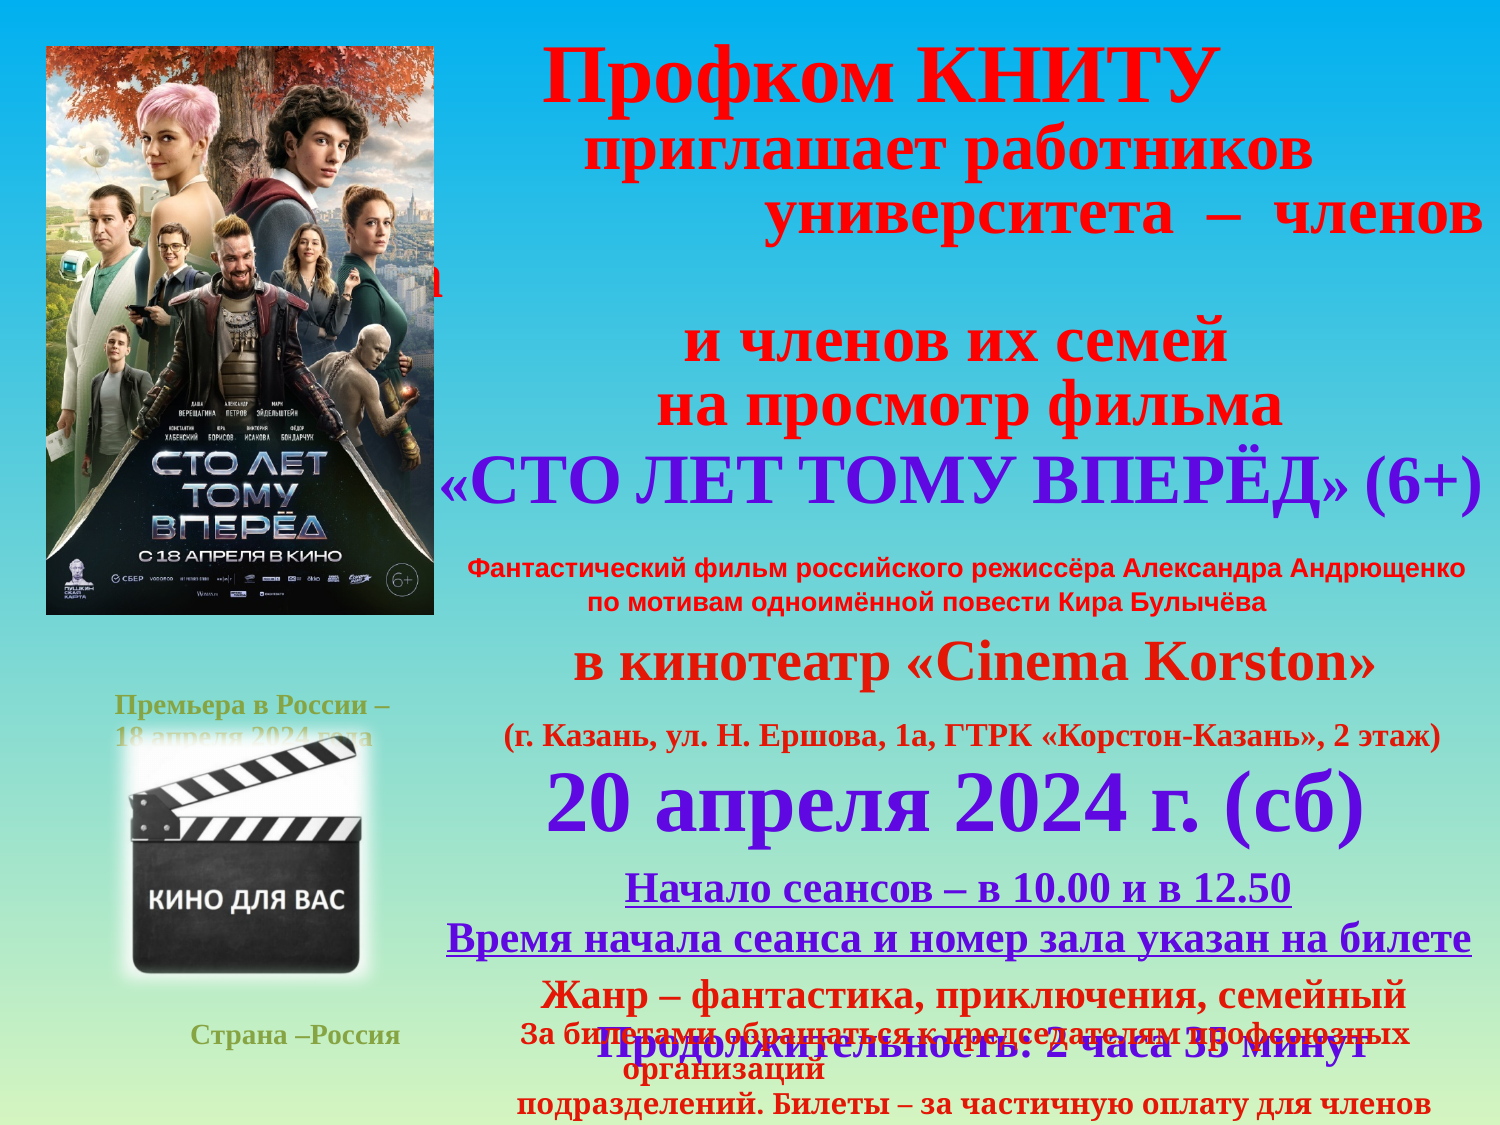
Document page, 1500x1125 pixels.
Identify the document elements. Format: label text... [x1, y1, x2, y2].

picture [46, 47, 434, 615]
text_box Страна –Россия За билетами обращаться к председателям профсоюзных организаций подразделений. Билеты – за частичную оплату для членов профсоюза [0, 1007, 1500, 1125]
picture [108, 717, 385, 995]
text_box Профком КНИТУ приглашает работников университета – членов профсоюза и членов их семей на просмотр фильма «СТО ЛЕТ ТОМУ ВПЕРЁД» (6+) Фантастический фильм российского режиссёра Александра Андрющенко по мотивам одноимённой повести Кира Булычёва в кинотеатр «Cinema Korston» Премьера в России – 18 апреля 2024 года (г. Казань, ул. Н. Ершова, 1а, ГТРК «Корстон-Казань», 2 этаж) 20 апреля 2024 г. (сб) Начало сеансов – в 10.00 и в 12.50 Время начала сеанса и номер зала указан на билете Жанр – фантастика, приключения, семейный Продолжительность: 2 часа 35 минут ) [99, 30, 1500, 1007]
